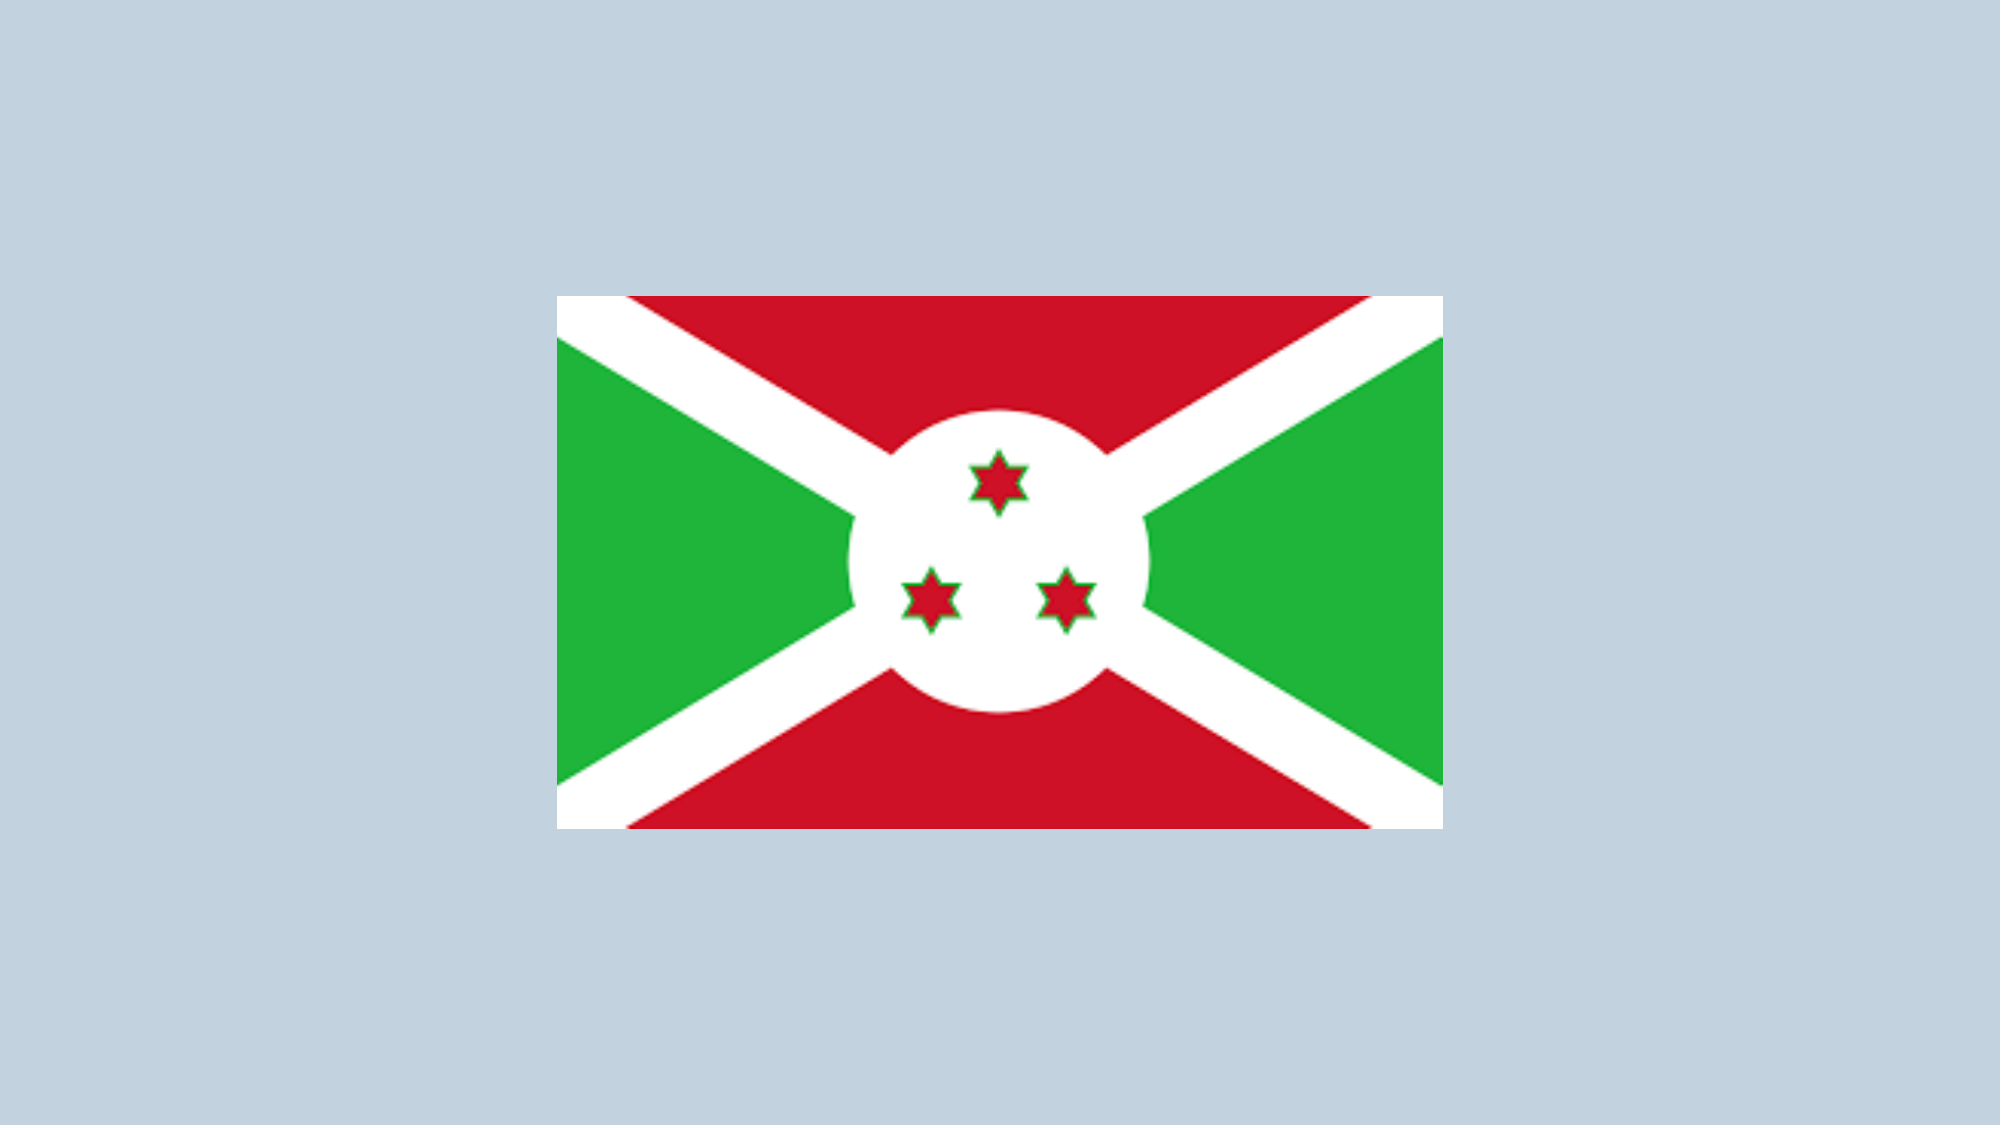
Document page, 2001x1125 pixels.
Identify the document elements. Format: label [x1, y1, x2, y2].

picture [556, 296, 1443, 829]
